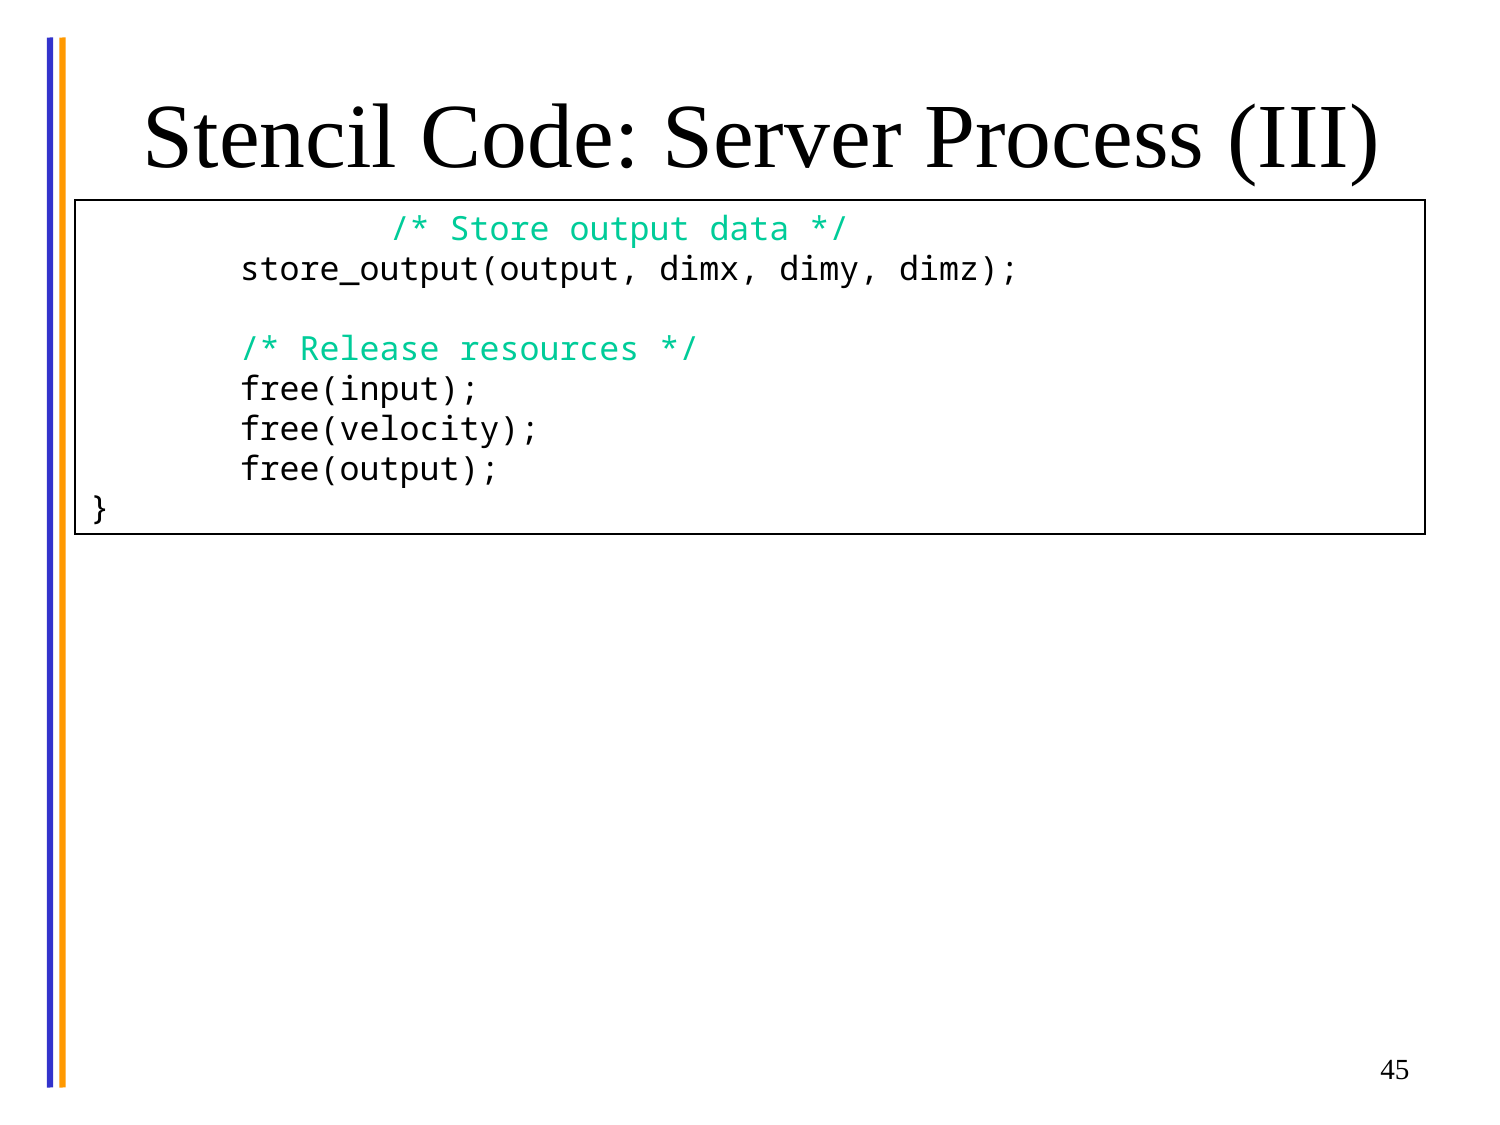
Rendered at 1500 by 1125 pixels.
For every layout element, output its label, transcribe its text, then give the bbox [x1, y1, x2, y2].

title Stencil Code: Server Process (III) [112, 37, 1413, 199]
text_box /* Store output data */ store_output(output, dimx, dimy, dimz); /* Release resources */ free(input); free(velocity); free(output); } [74, 199, 1425, 535]
slide_number 45 [1337, 1042, 1426, 1103]
